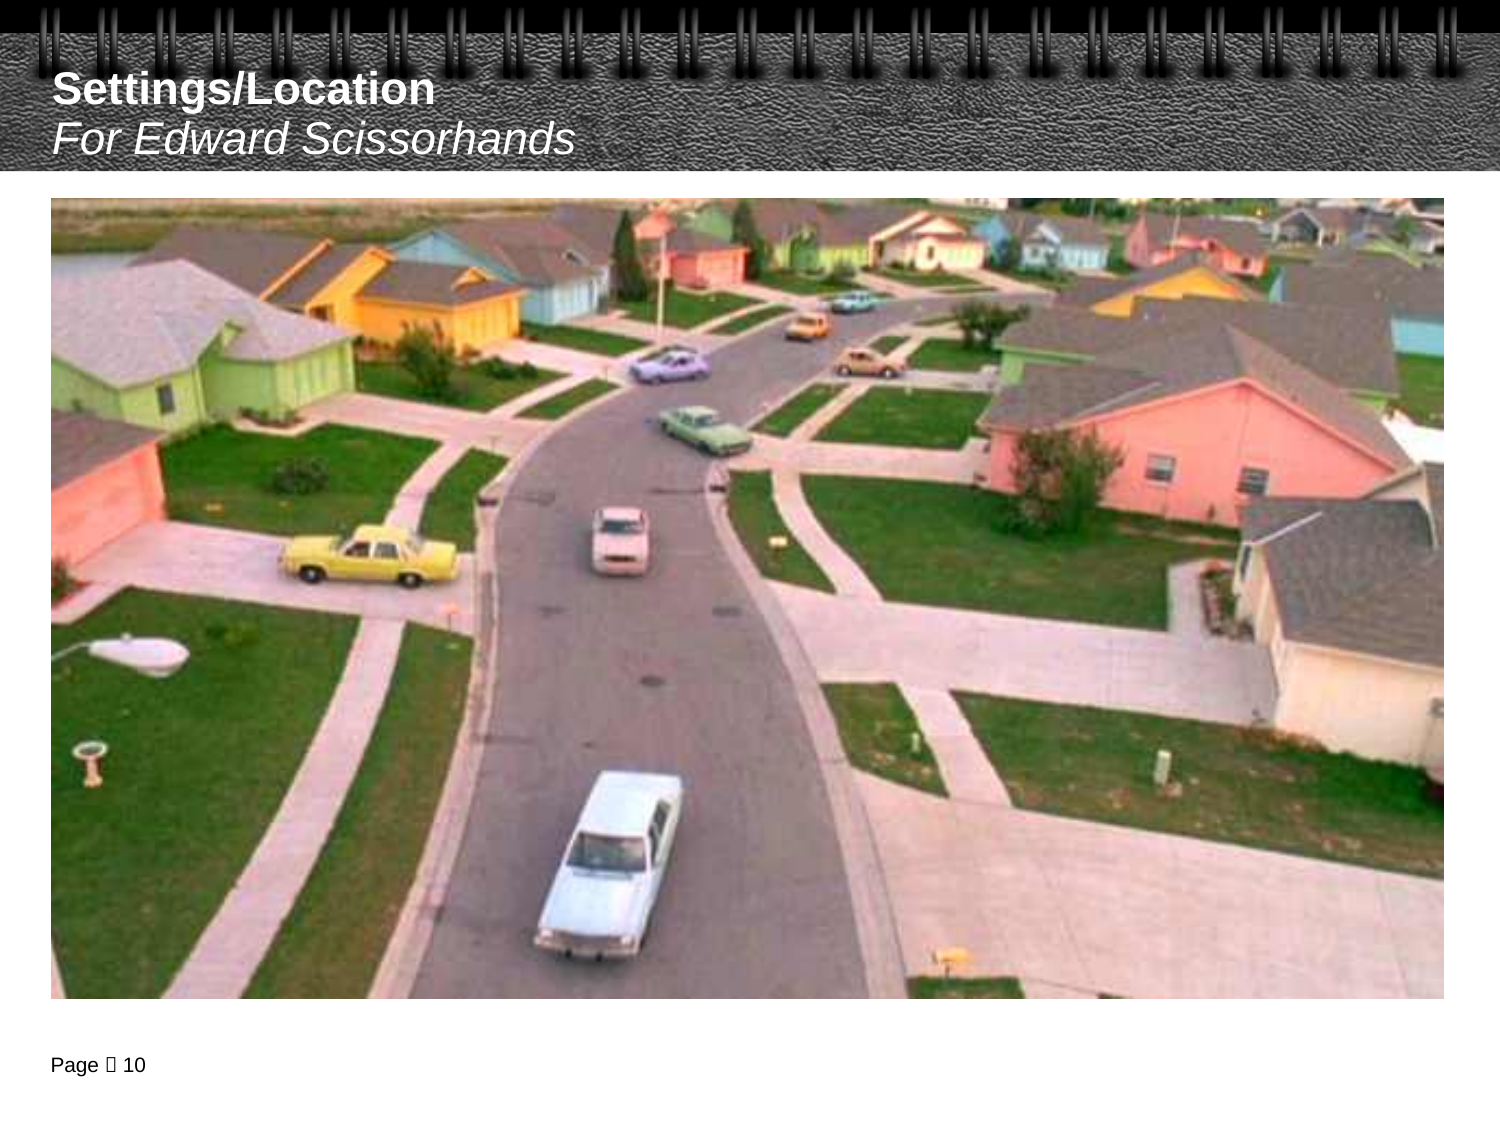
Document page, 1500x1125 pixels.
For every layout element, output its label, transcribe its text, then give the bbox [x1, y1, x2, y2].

title Settings/Location For Edward Scissorhands [51, 57, 1285, 197]
picture [0, 0, 1500, 1125]
